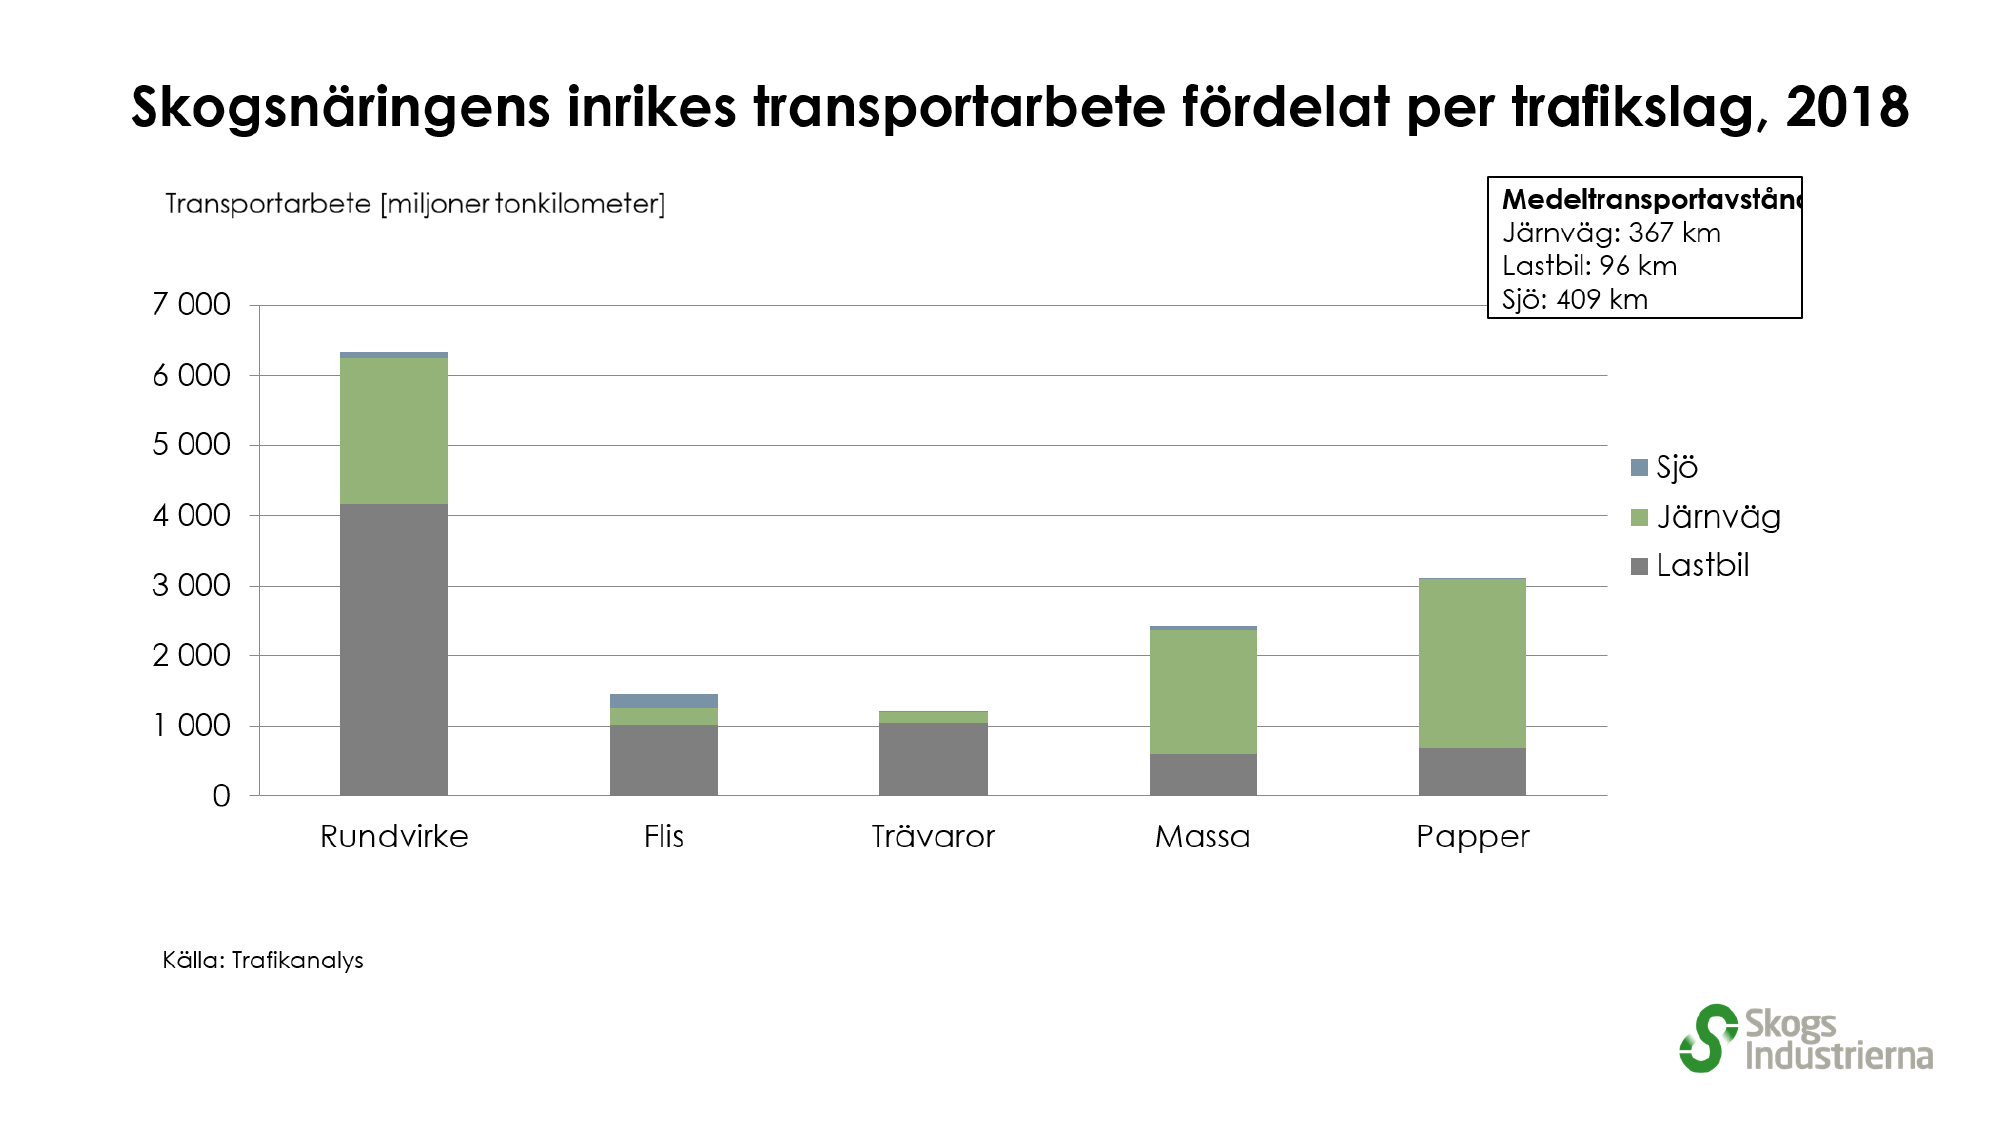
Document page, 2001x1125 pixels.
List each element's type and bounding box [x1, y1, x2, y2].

picture [96, 54, 1972, 1073]
